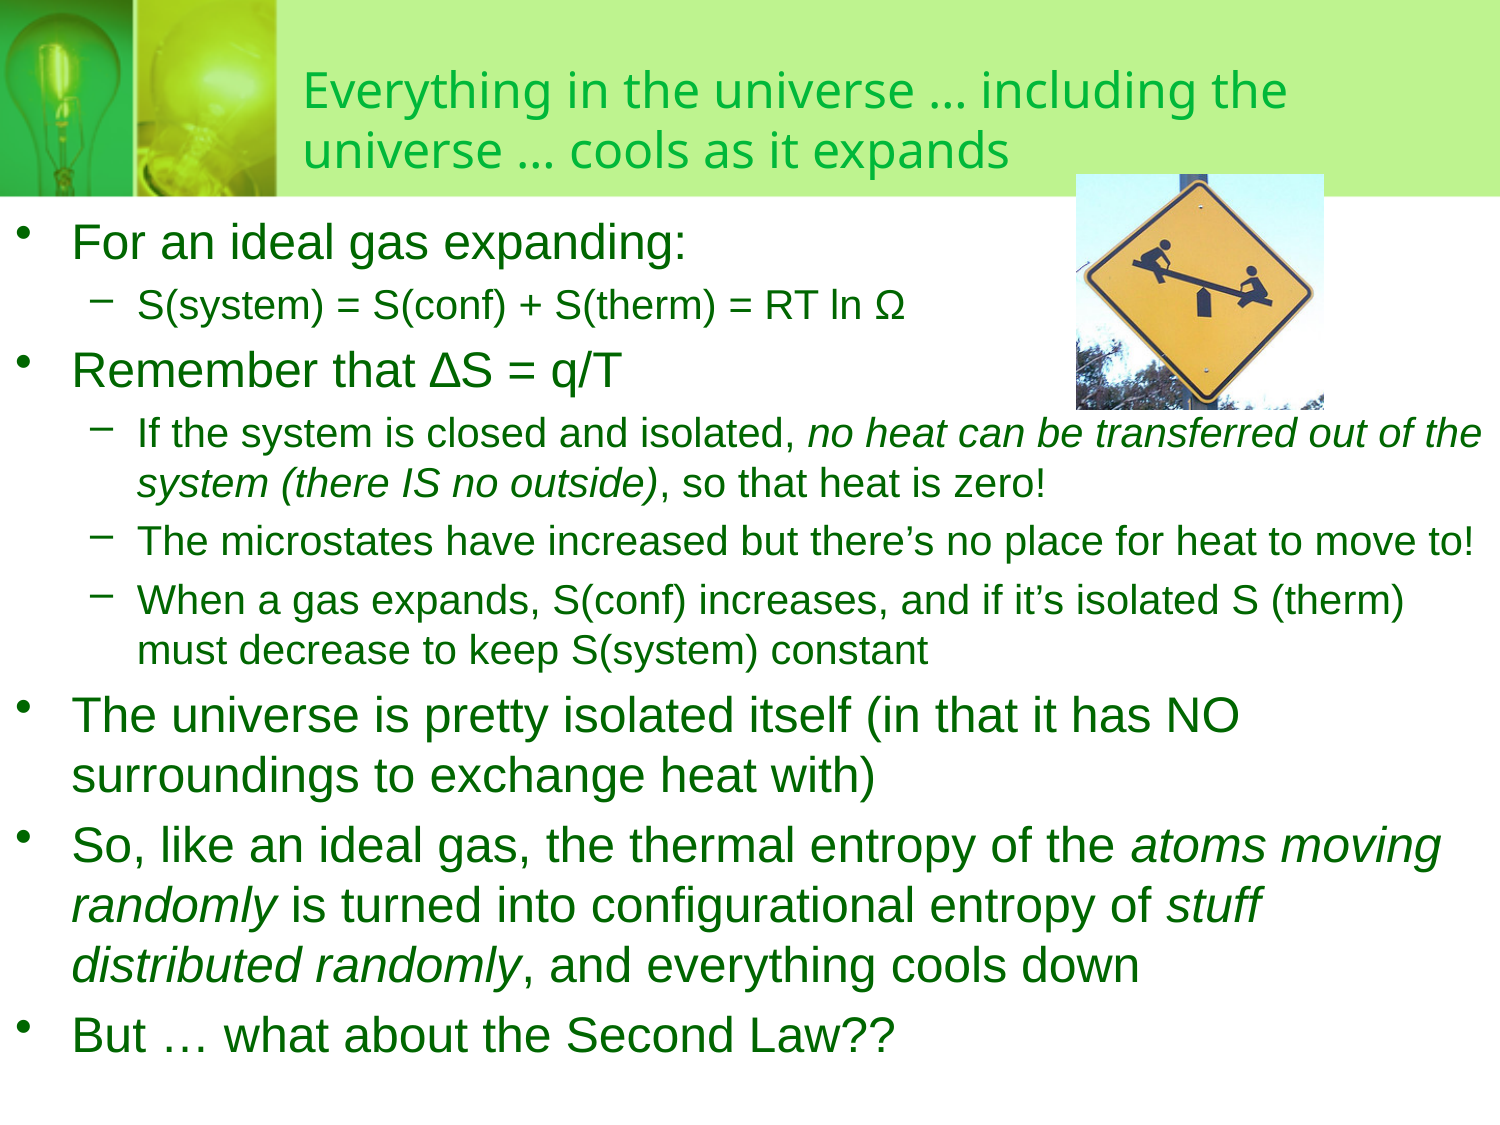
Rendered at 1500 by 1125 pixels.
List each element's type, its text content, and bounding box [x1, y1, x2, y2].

title Everything in the universe … including the universe … cools as it expands [286, 62, 1500, 176]
picture [0, 965, 1500, 1125]
picture [0, 0, 1500, 410]
list For an ideal gas expanding: S(system) = S(conf) + S(therm) = RT ln Ω Remember that ∆S = q/T If the system is closed and isolated, no heat can be transferred out of the system (there IS no outside), so that heat is zero! The microstates have increased but there’s no place for heat to move to! When a gas expands, S(conf) increases, and if it’s isolated S (therm) must decrease to keep S(system) constant The universe is pretty isolated itself (in that it has NO surroundings to exchange heat with) So, like an ideal gas, the thermal entropy of the atoms moving randomly is turned into configurational entropy of stuff distributed randomly, and everything cools down But … what about the Second Law?? [0, 201, 1500, 965]
